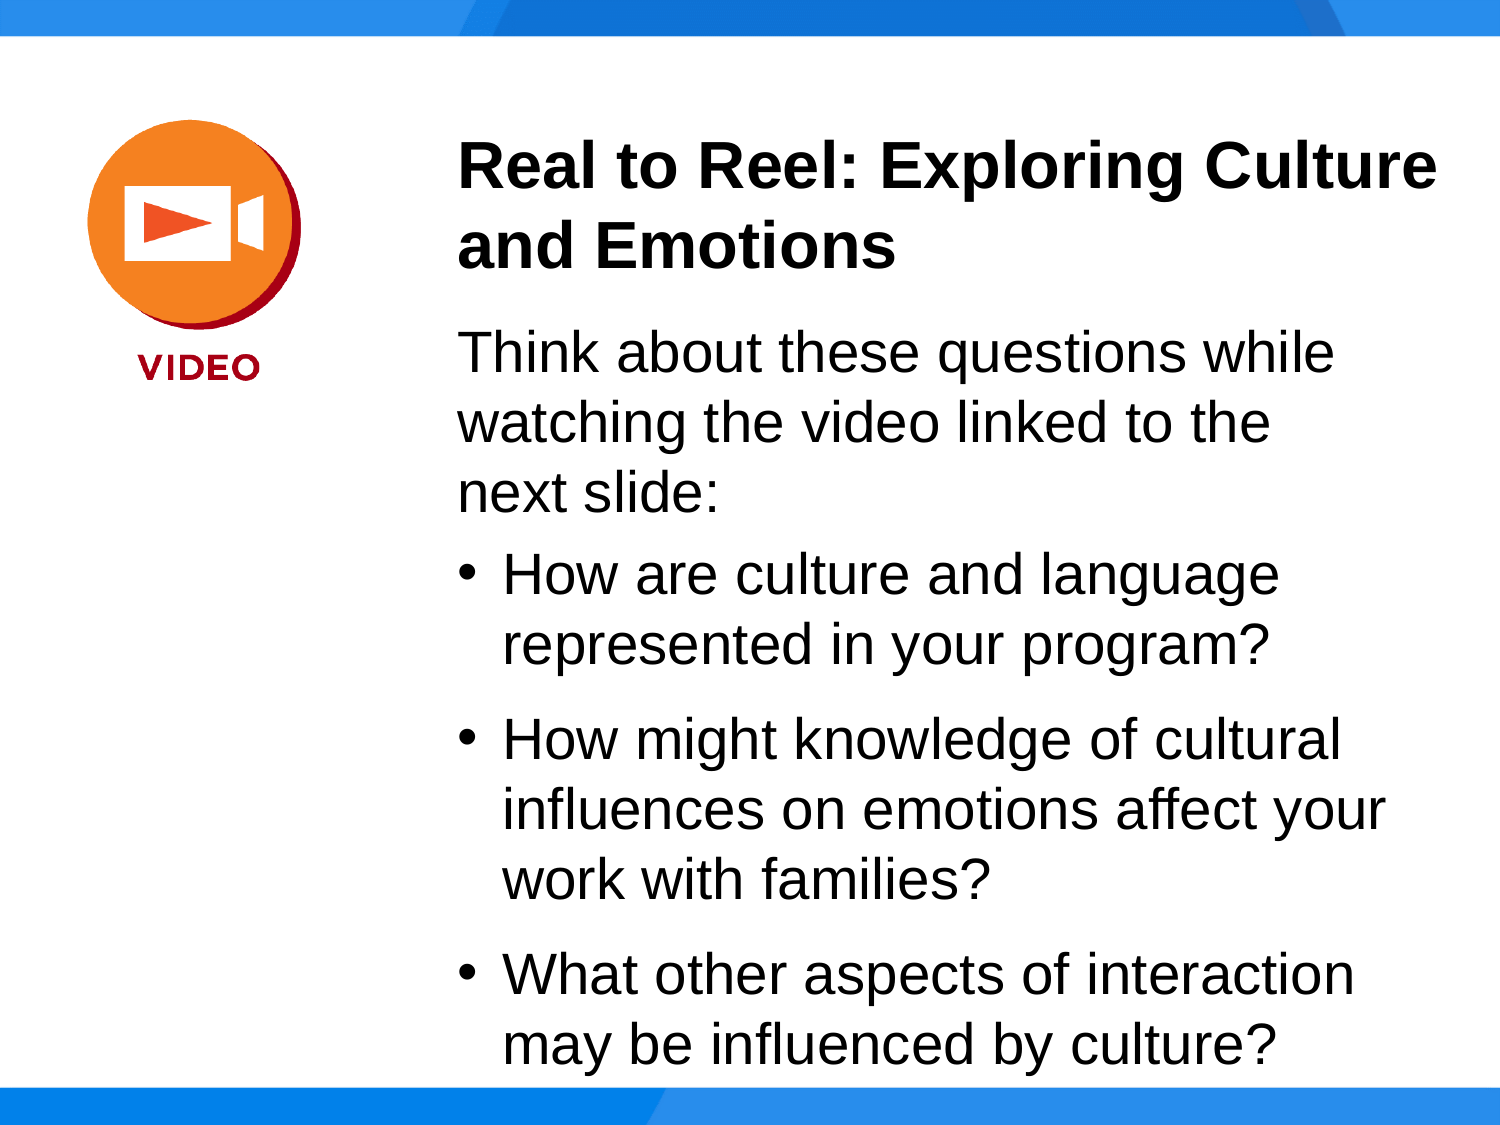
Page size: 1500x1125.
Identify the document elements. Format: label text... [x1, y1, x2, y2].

picture [0, 0, 1500, 1125]
list Real to Reel: Exploring Culture and Emotions Think about these questions while watching the video linked to the next slide: How are culture and language represented in your program? How might knowledge of cultural influences on emotions affect your work with families? What other aspects of interaction may be influenced by culture? [442, 113, 1478, 1061]
